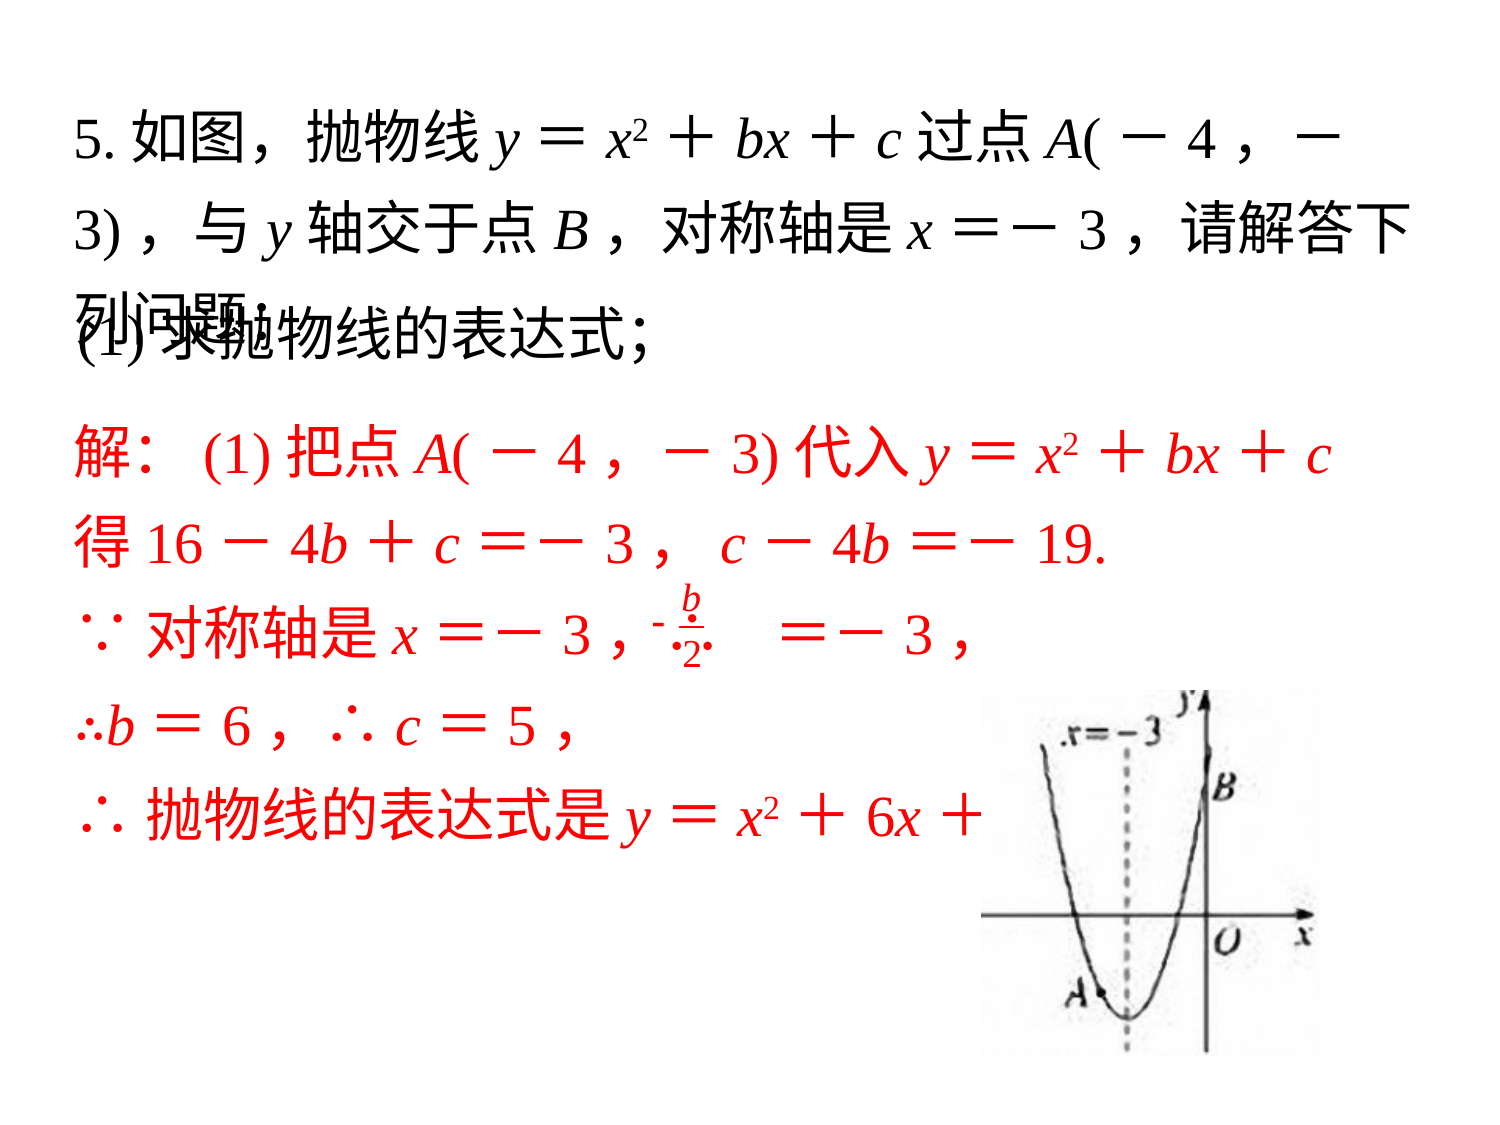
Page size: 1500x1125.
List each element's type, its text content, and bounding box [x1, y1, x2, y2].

picture [981, 690, 1320, 1058]
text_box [645, 573, 712, 677]
text_box (1)求抛物线的表达式； [62, 269, 1438, 375]
text_box 解：(1)把点A(－4，－3)代入y＝x2＋bx＋c 得16－4b＋c＝－3，c－4b＝－19. ∵对称轴是x＝－3，∴ ＝－3， ∴b＝6，∴c＝5， ∴抛物线的表达式是y＝x2＋6x＋5； [58, 386, 1448, 856]
text_box 5.如图，抛物线y＝x2＋bx＋c过点A(－4，－3)，与y轴交于点B，对称轴是x＝－3，请解答下列问题： [58, 72, 1456, 360]
